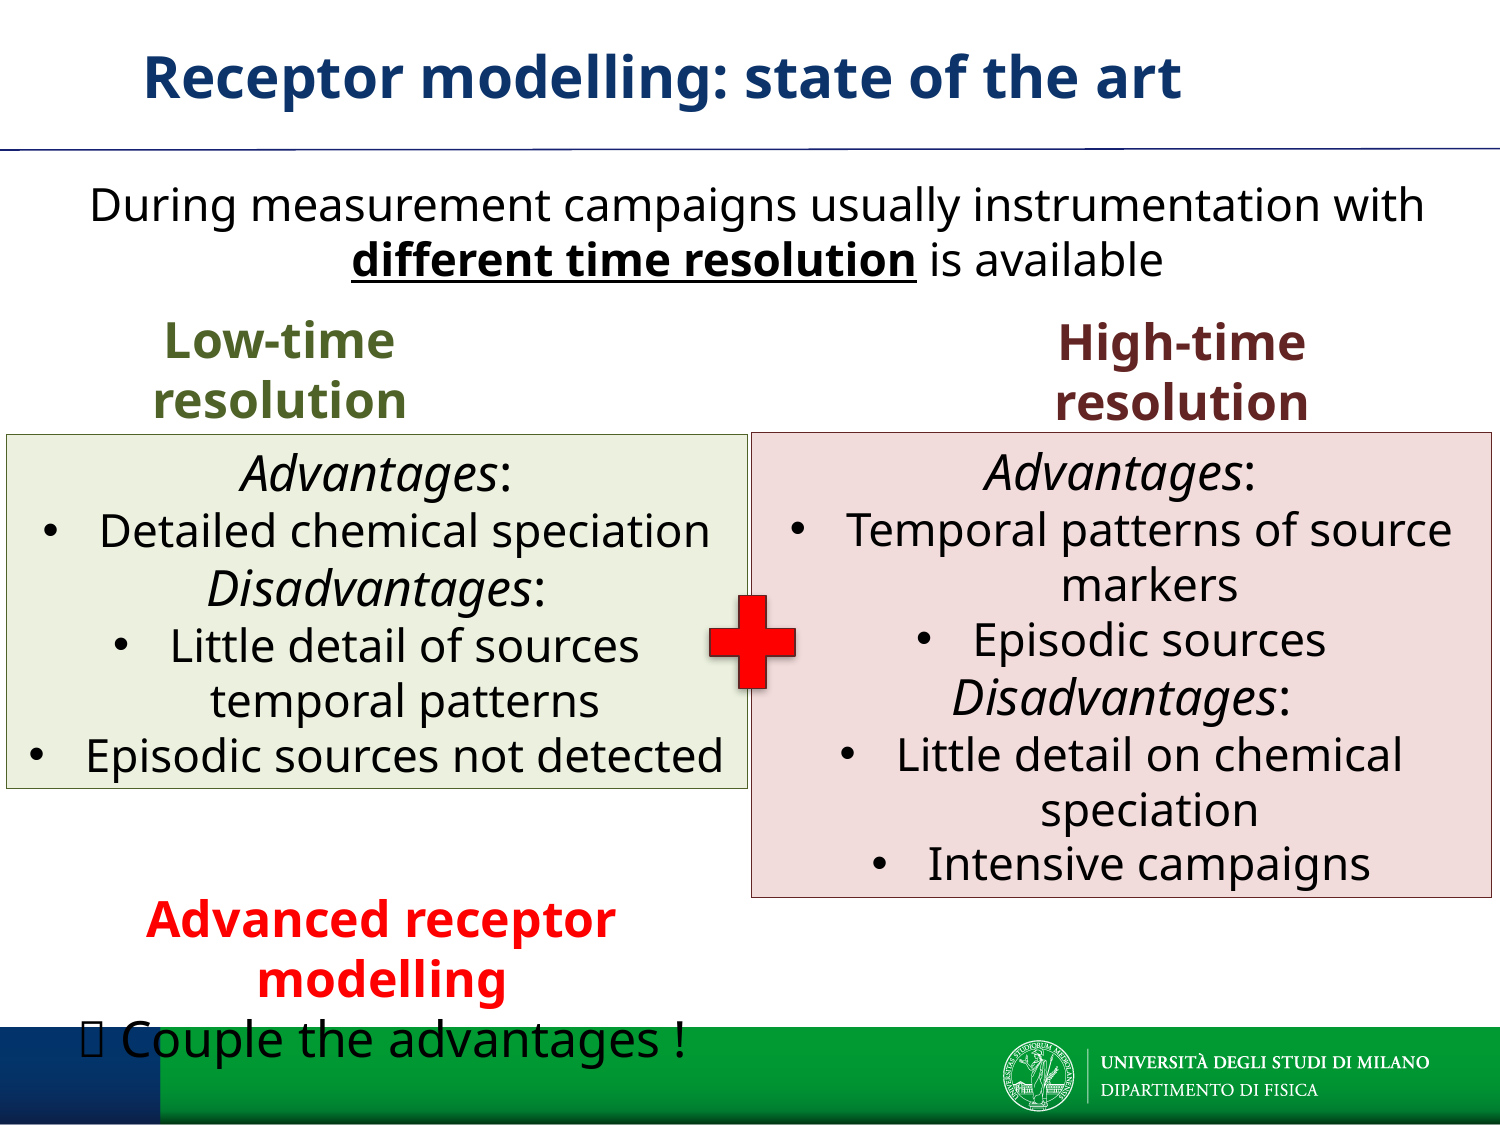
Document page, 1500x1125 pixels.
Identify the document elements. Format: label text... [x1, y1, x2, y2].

text_box [709, 595, 796, 689]
text_box During measurement campaigns usually instrumentation with different time resolution is available [34, 168, 1482, 294]
text_box Advanced receptor modelling  Couple the advantages ! [10, 880, 754, 1075]
text_box Advantages: Detailed chemical speciation Disadvantages: Little detail of sources temporal patterns Episodic sources not detected [6, 434, 748, 789]
text_box Advantages: Temporal patterns of source markers Episodic sources Disadvantages: Little detail on chemical speciation Intensive campaigns [751, 432, 1492, 898]
text_box Low-time resolution (e.g. 24 hours) [23, 301, 537, 434]
picture [0, 1027, 1500, 1125]
text_box Receptor modelling: state of the art [142, 0, 1418, 150]
